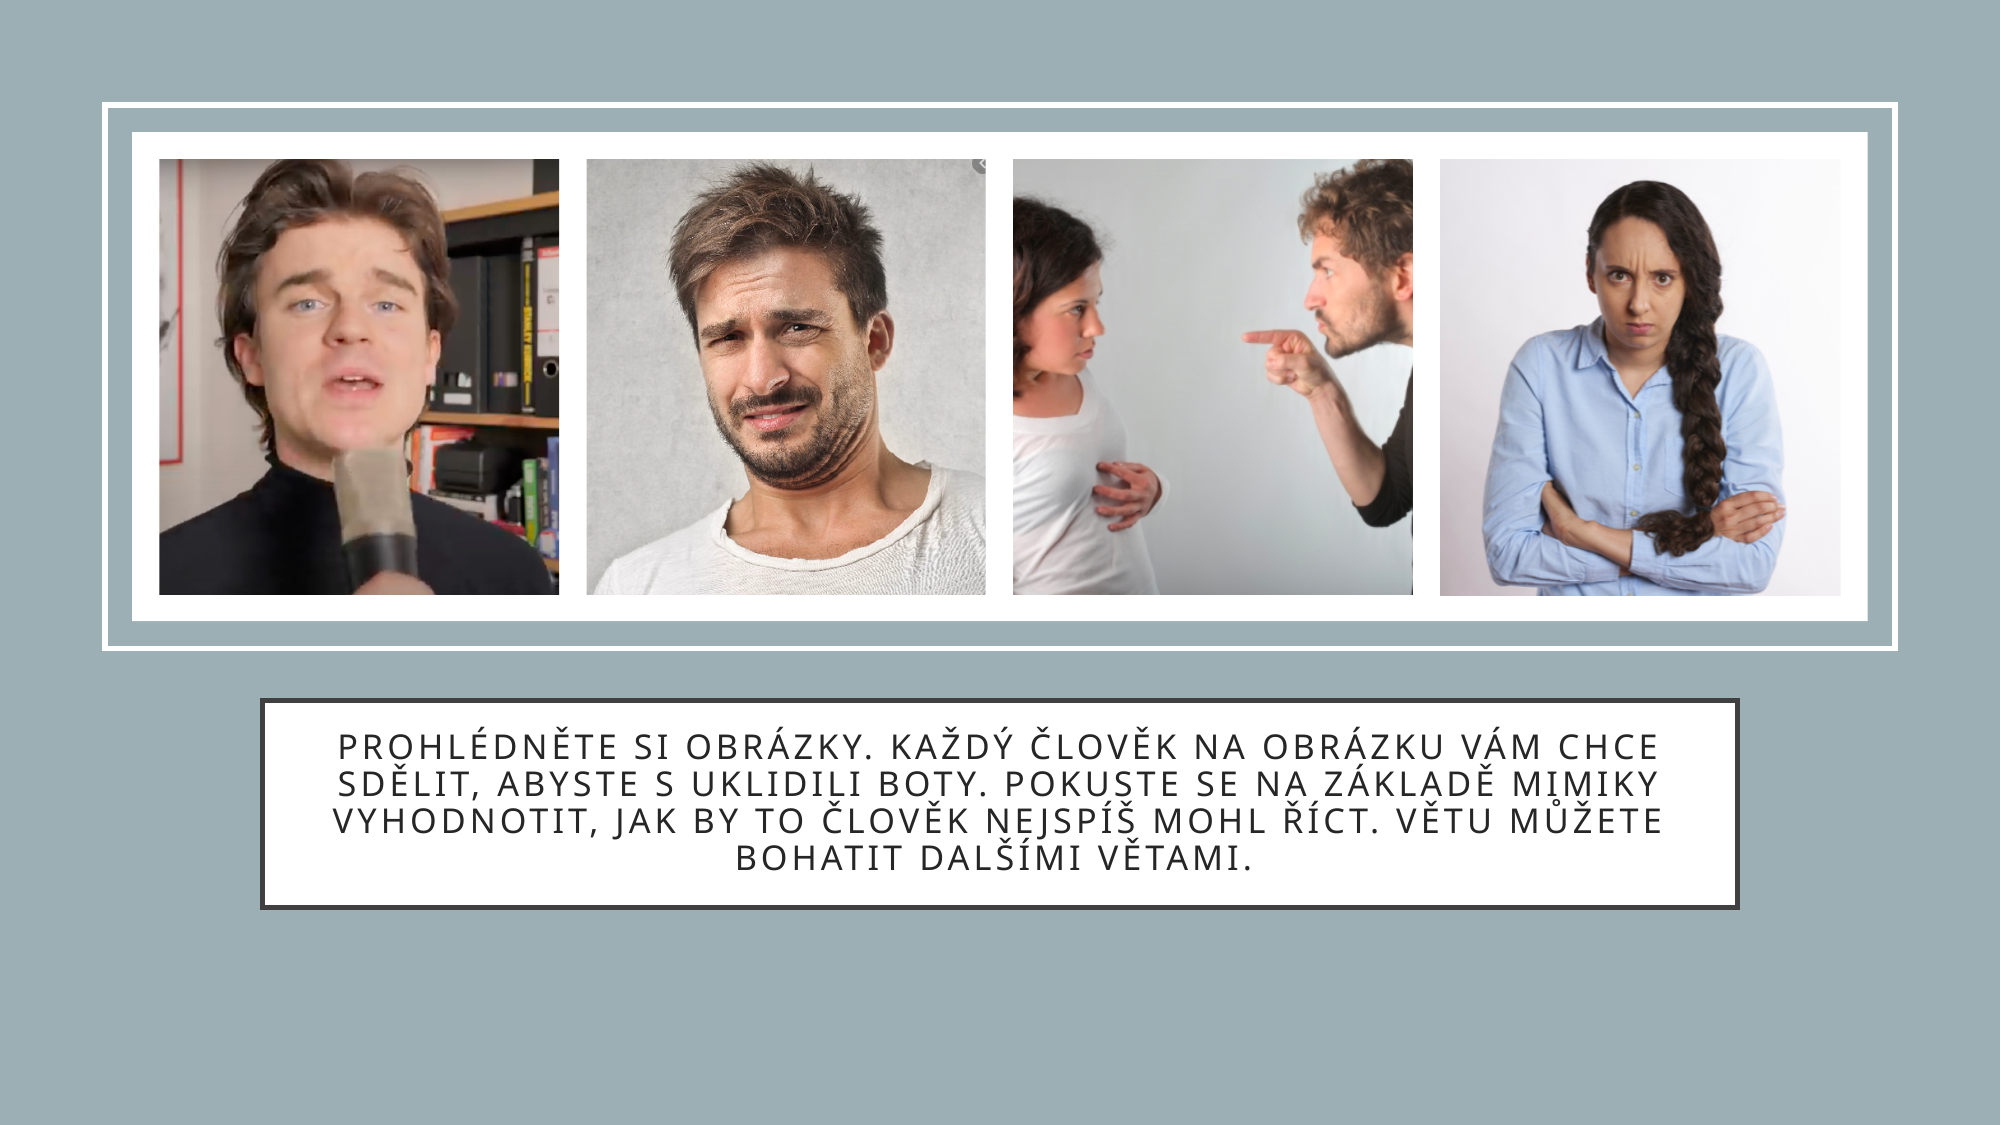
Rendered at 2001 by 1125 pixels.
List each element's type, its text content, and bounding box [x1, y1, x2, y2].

text_box [131, 131, 1869, 622]
picture [1013, 159, 1413, 595]
picture [1440, 159, 1841, 597]
title pROHLÉDNĚTE SI OBRÁZKY. Každý člověk na obrázku vám chce sdělit, abyste s uklidili boty. Pokuste se na základě mimiky vyhodnotit, jak by to člověk nejspíš mohl říct. Větu můžete bohatit dalšími větami. [260, 698, 1740, 910]
picture [159, 159, 560, 595]
picture [586, 159, 986, 595]
text_box [104, 104, 1896, 649]
